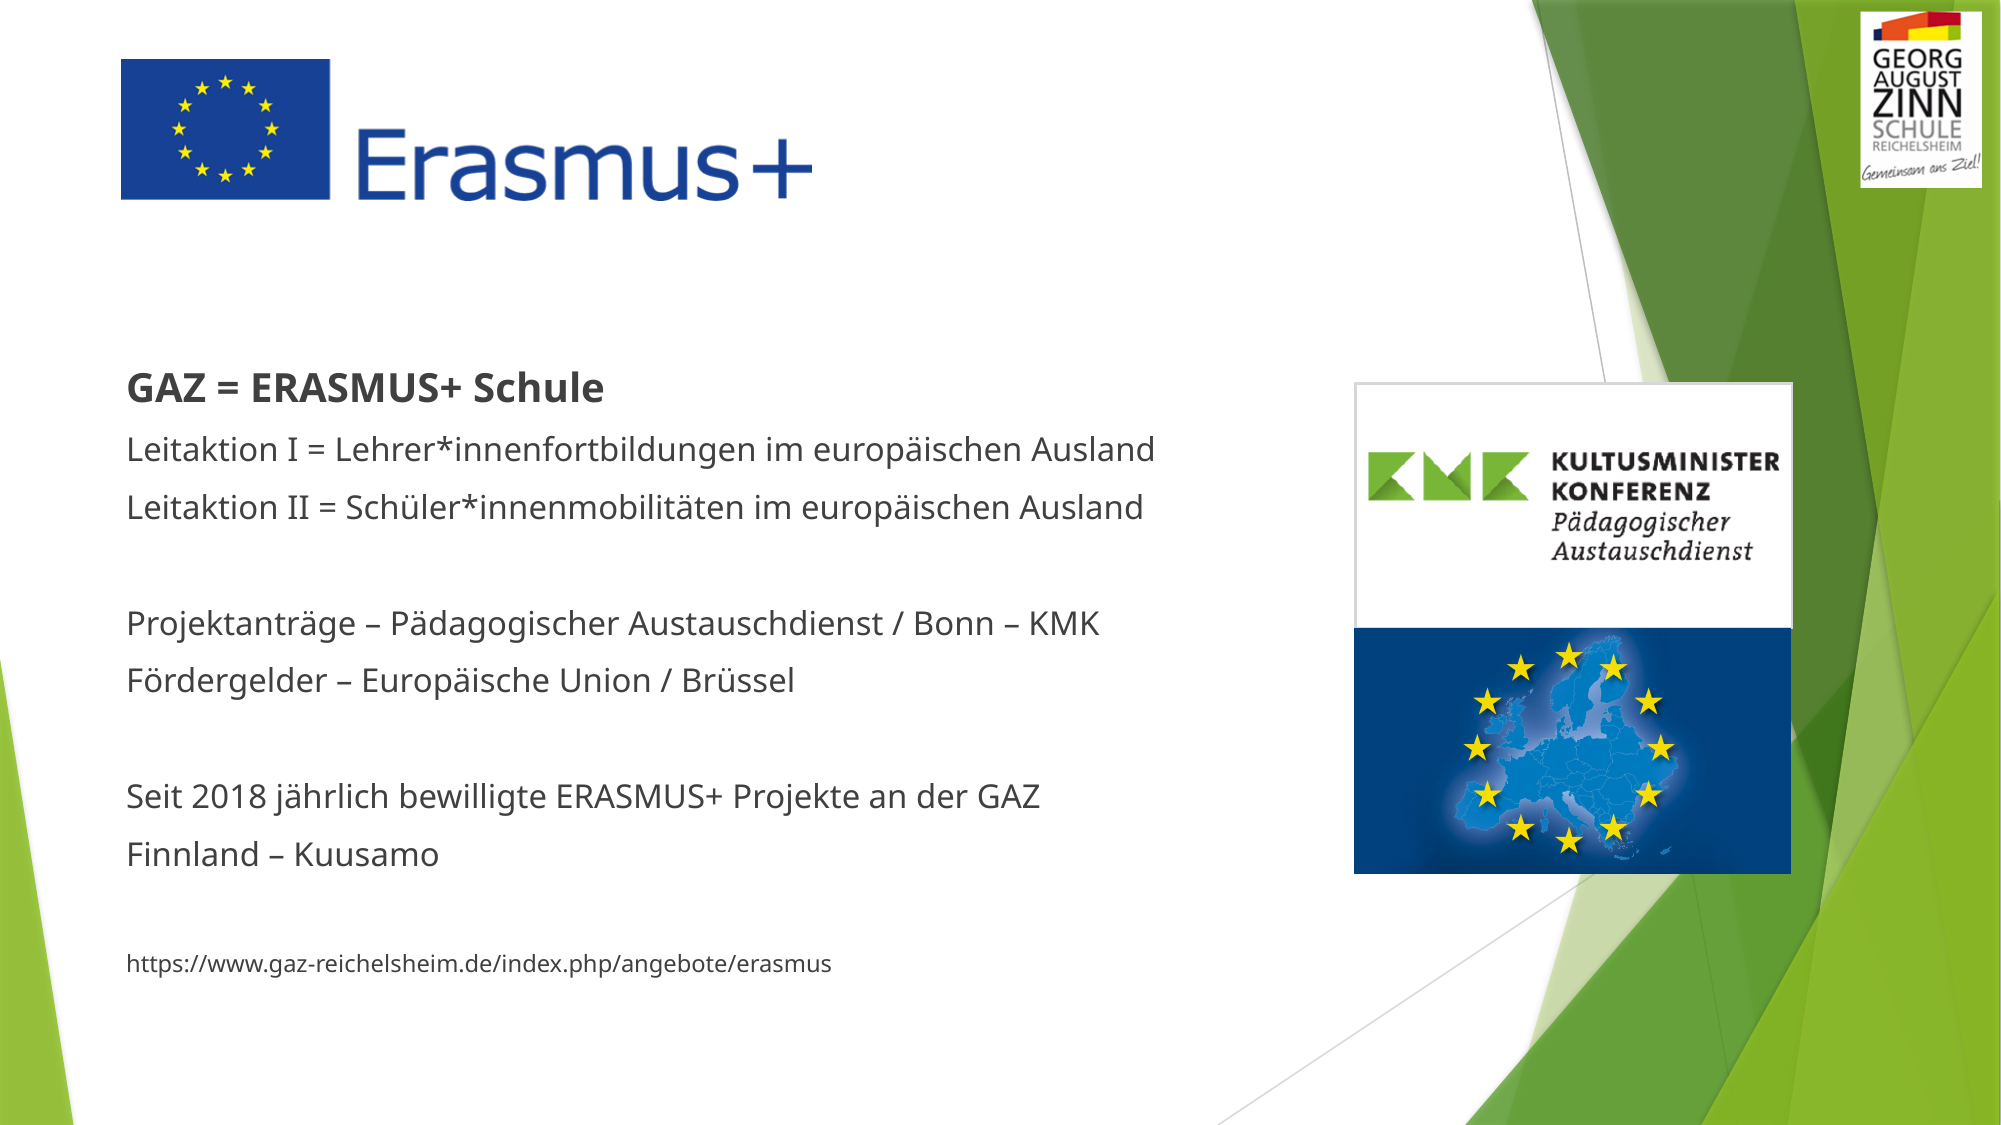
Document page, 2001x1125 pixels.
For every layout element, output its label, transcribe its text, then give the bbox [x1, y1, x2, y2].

list GAZ = ERASMUS+ Schule Leitaktion I = Lehrer*innenfortbildungen im europäischen Ausland Leitaktion II = Schüler*innenmobilitäten im europäischen Ausland Projektanträge – Pädagogischer Austauschdienst / Bonn – KMK Fördergelder – Europäische Union / Brüssel Seit 2018 jährlich bewilligte ERASMUS+ Projekte an der GAZ Finnland – Kuusamo https://www.gaz-reichelsheim.de/index.php/angebote/erasmus [111, 354, 1522, 992]
picture [1859, 10, 1983, 189]
picture [1353, 382, 1793, 874]
picture [120, 59, 812, 202]
